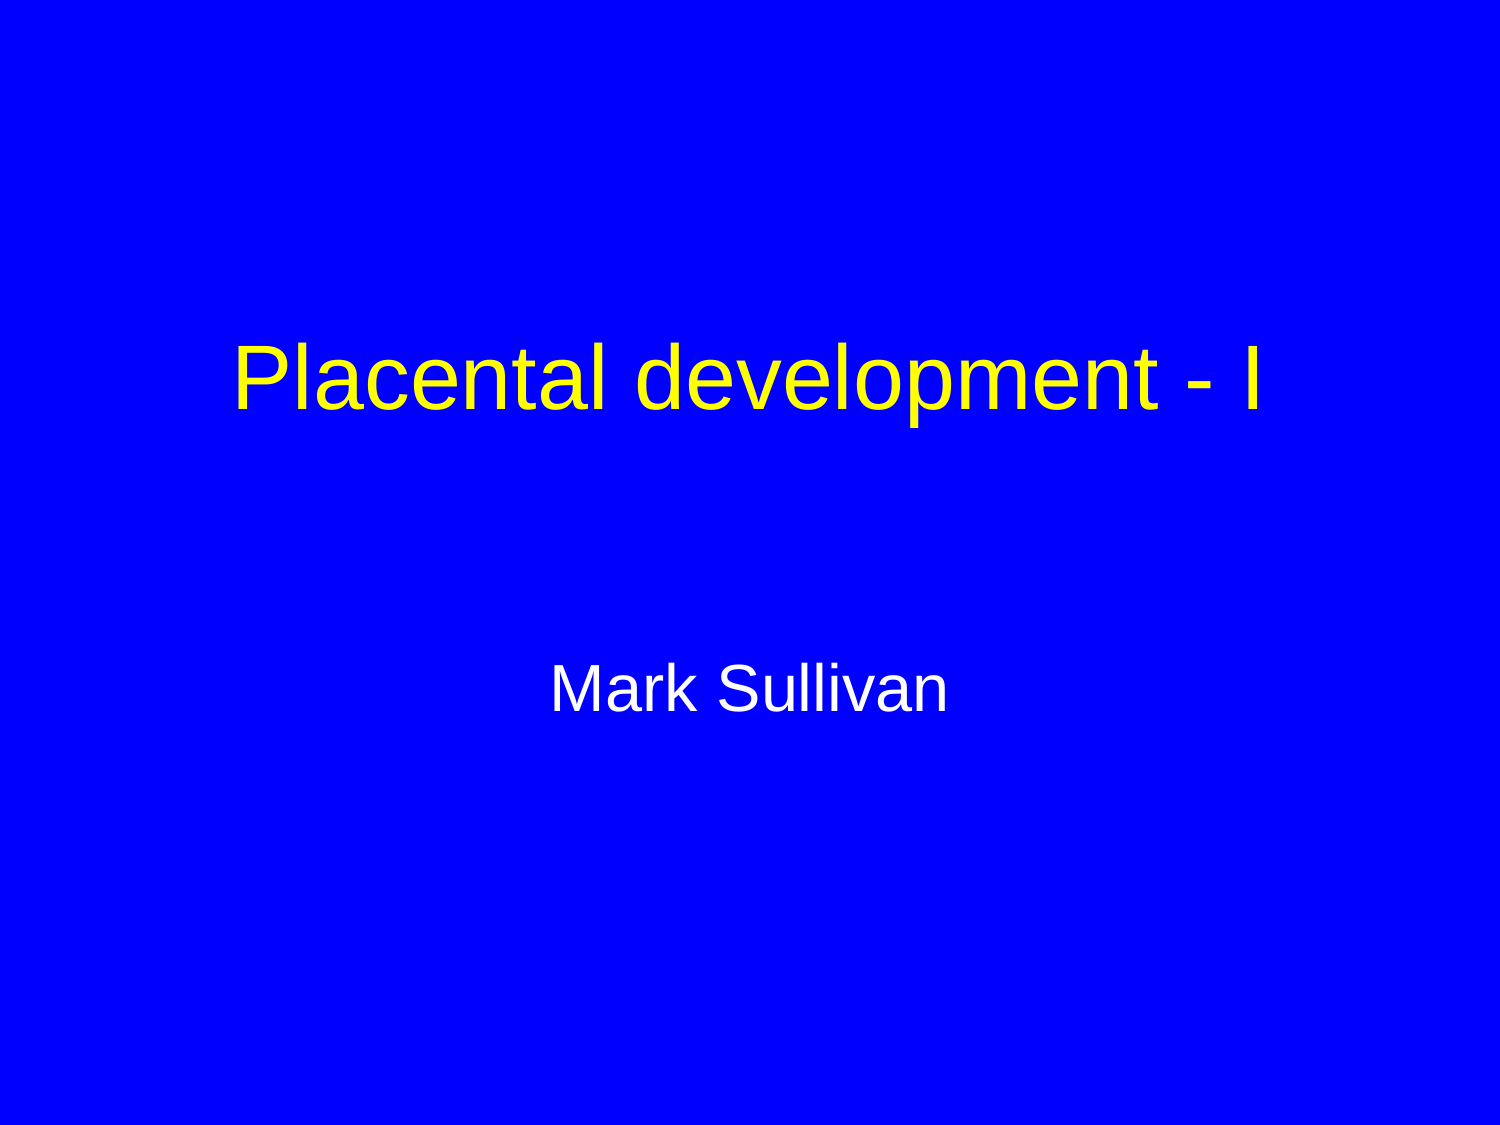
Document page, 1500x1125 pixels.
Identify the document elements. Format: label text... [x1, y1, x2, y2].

title Placental development - I [111, 278, 1388, 467]
subtitle Mark Sullivan [224, 637, 1276, 926]
